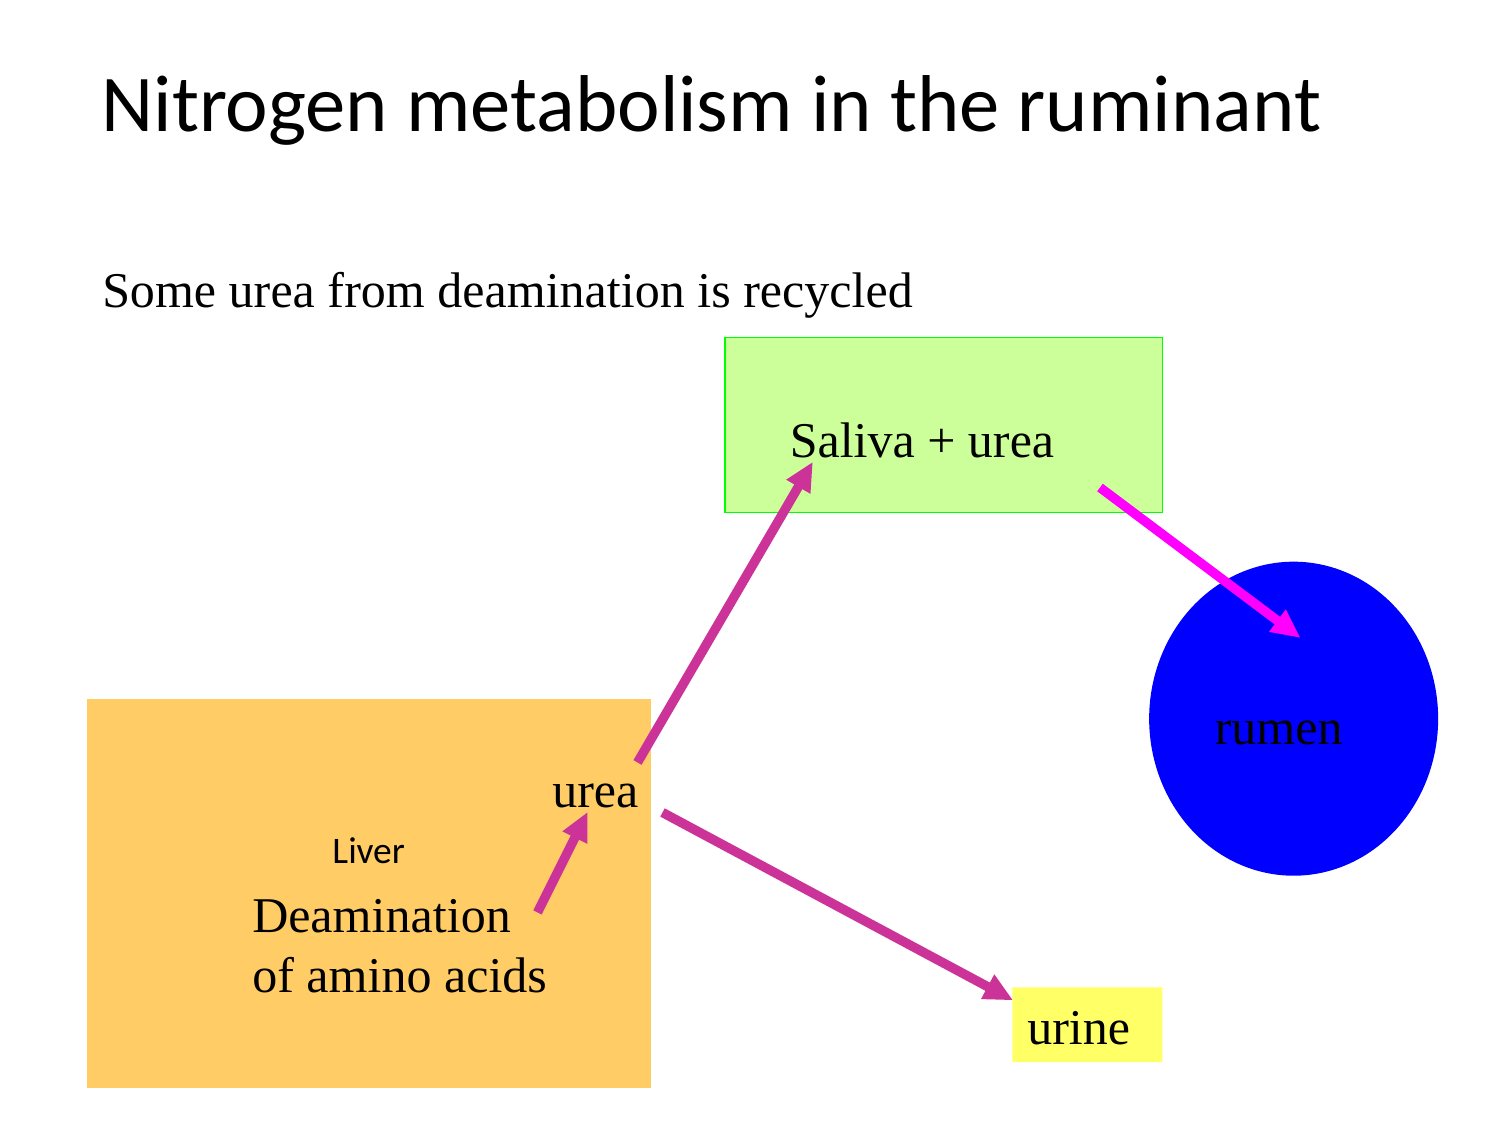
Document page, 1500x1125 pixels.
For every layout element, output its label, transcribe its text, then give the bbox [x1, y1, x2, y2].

text_box Deamination of amino acids [237, 874, 563, 1010]
text_box [1099, 487, 1300, 638]
text_box [662, 812, 1012, 1000]
title Nitrogen metabolism in the ruminant [75, 5, 1350, 193]
text_box Some urea from deamination is recycled [87, 249, 1363, 325]
text_box [724, 337, 1163, 513]
text_box urine [1012, 987, 1163, 1063]
text_box [637, 462, 813, 763]
text_box [1149, 562, 1438, 875]
text_box Liver [87, 699, 650, 1088]
text_box rumen [1199, 687, 1413, 763]
text_box urea [537, 749, 675, 825]
text_box Saliva + urea [774, 399, 1113, 475]
